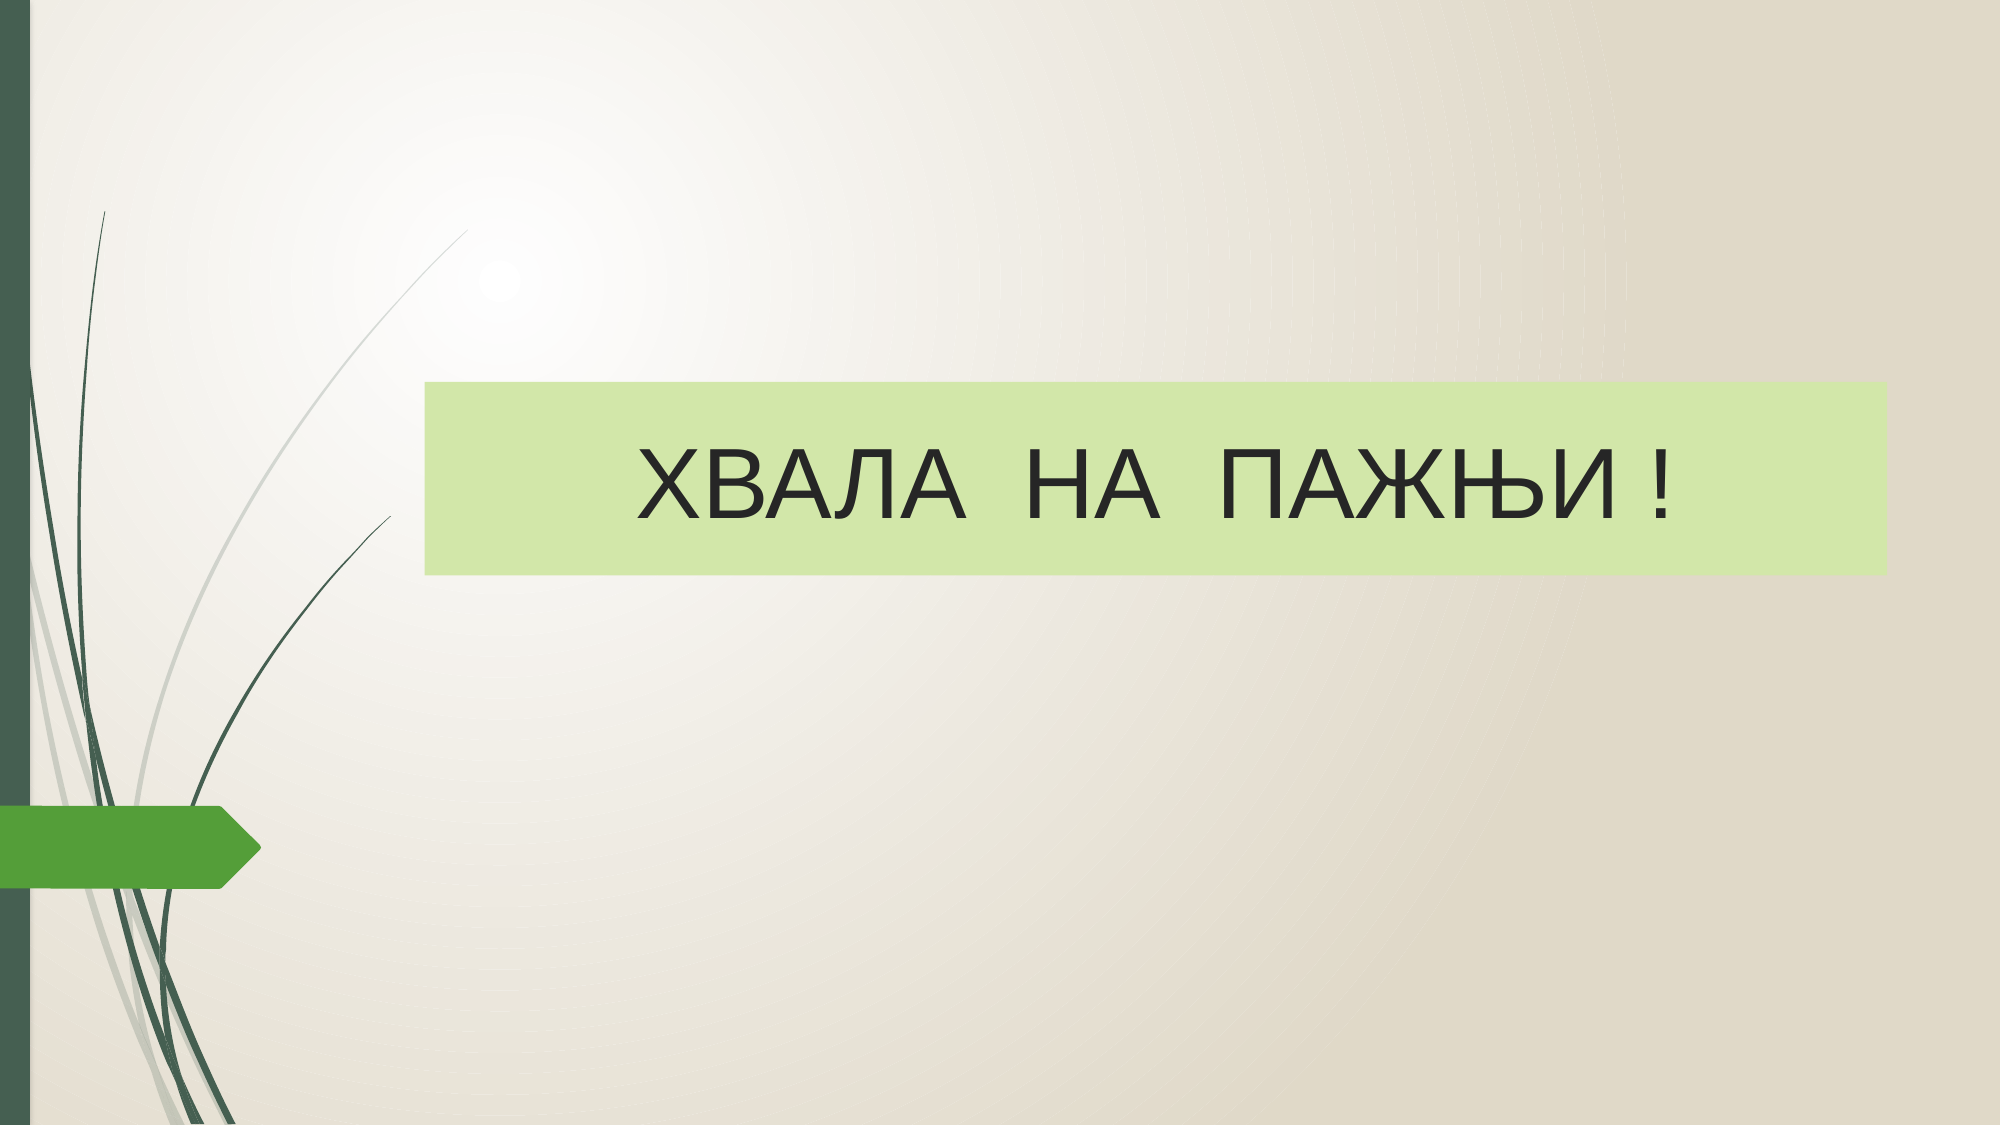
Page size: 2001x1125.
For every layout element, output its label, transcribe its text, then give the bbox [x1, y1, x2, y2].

title ХВАЛА НА ПАЖЊИ ! [424, 381, 1888, 576]
